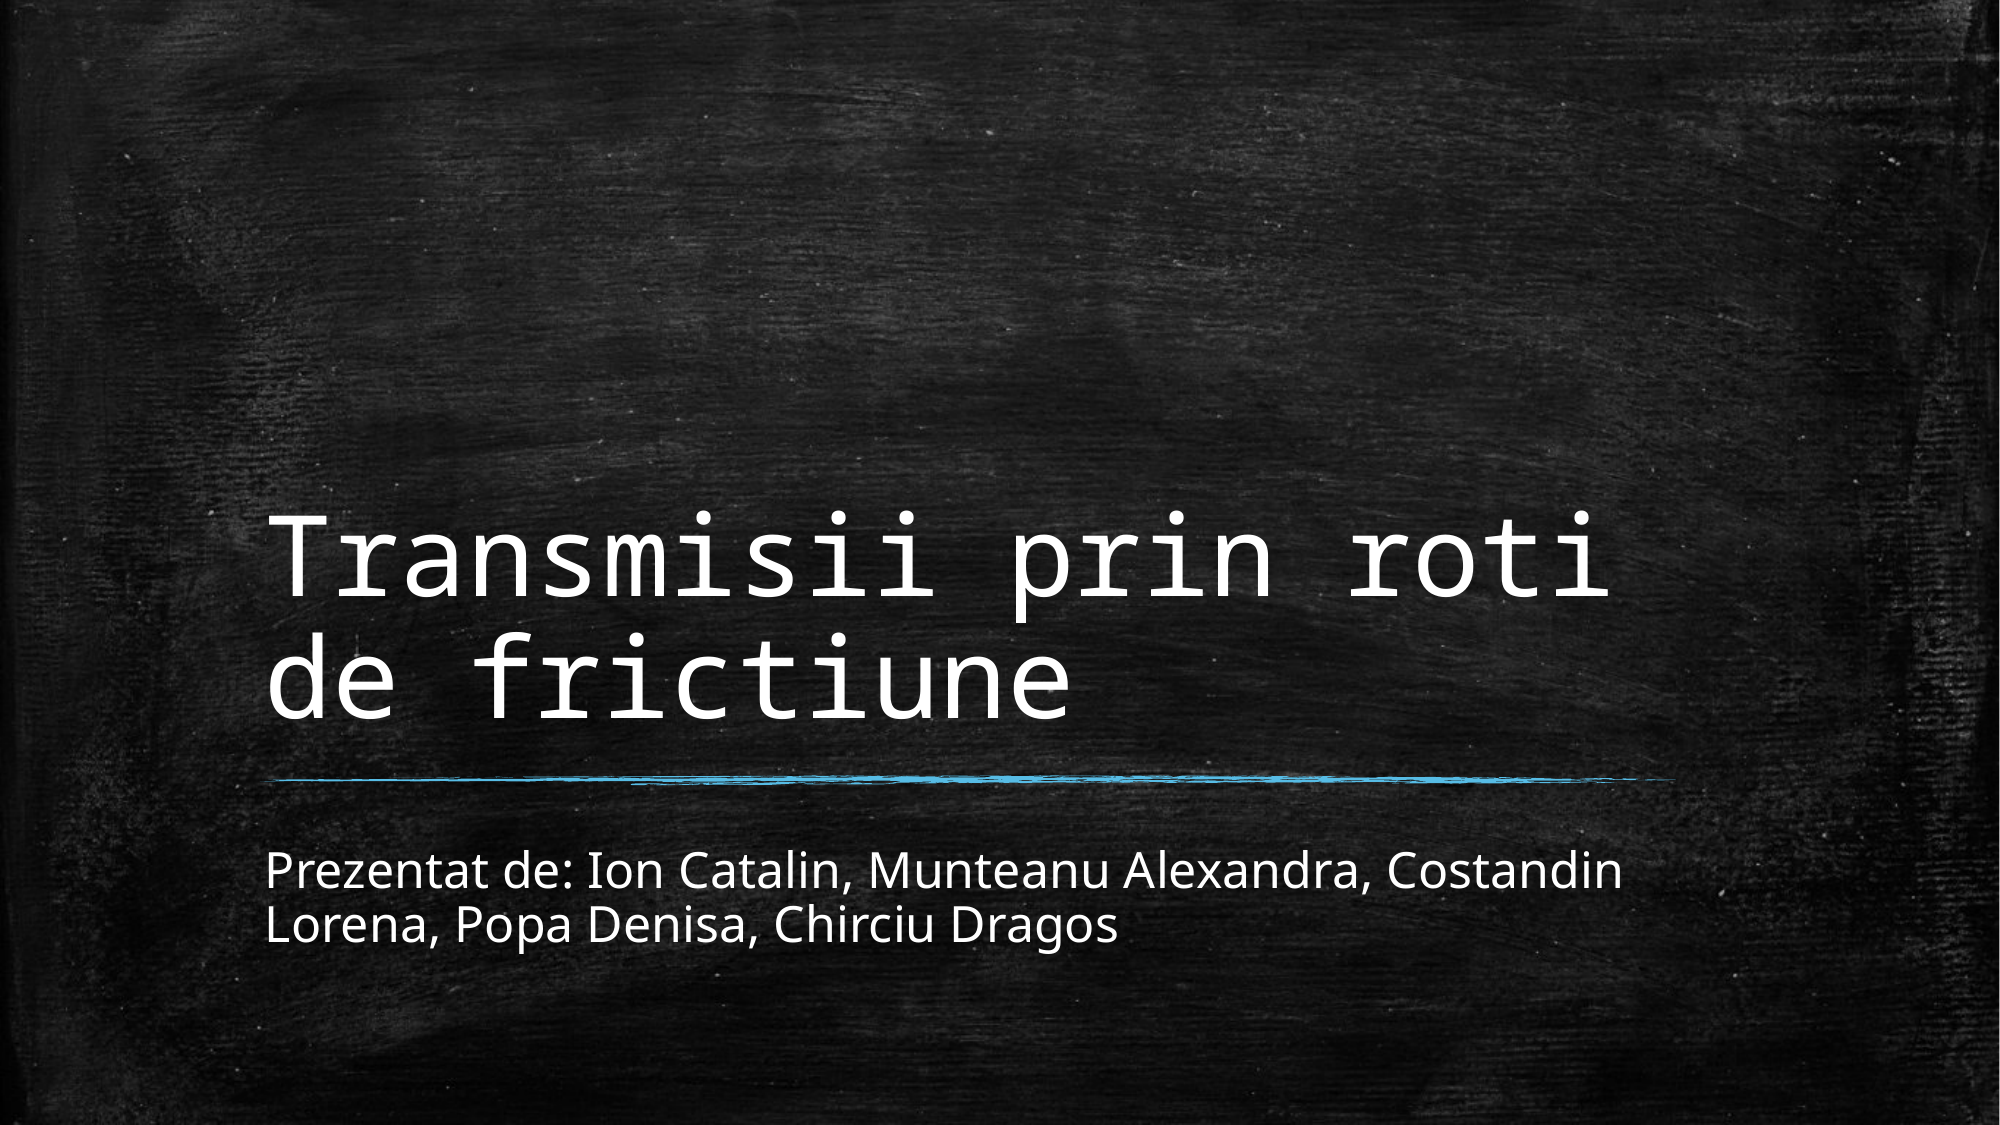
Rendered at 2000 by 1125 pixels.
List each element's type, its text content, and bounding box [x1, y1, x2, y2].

title Transmisii prin roti de frictiune [249, 312, 1750, 750]
subtitle Prezentat de: Ion Catalin, Munteanu Alexandra, Costandin Lorena, Popa Denisa, Chirciu Dragos [249, 837, 1750, 1013]
